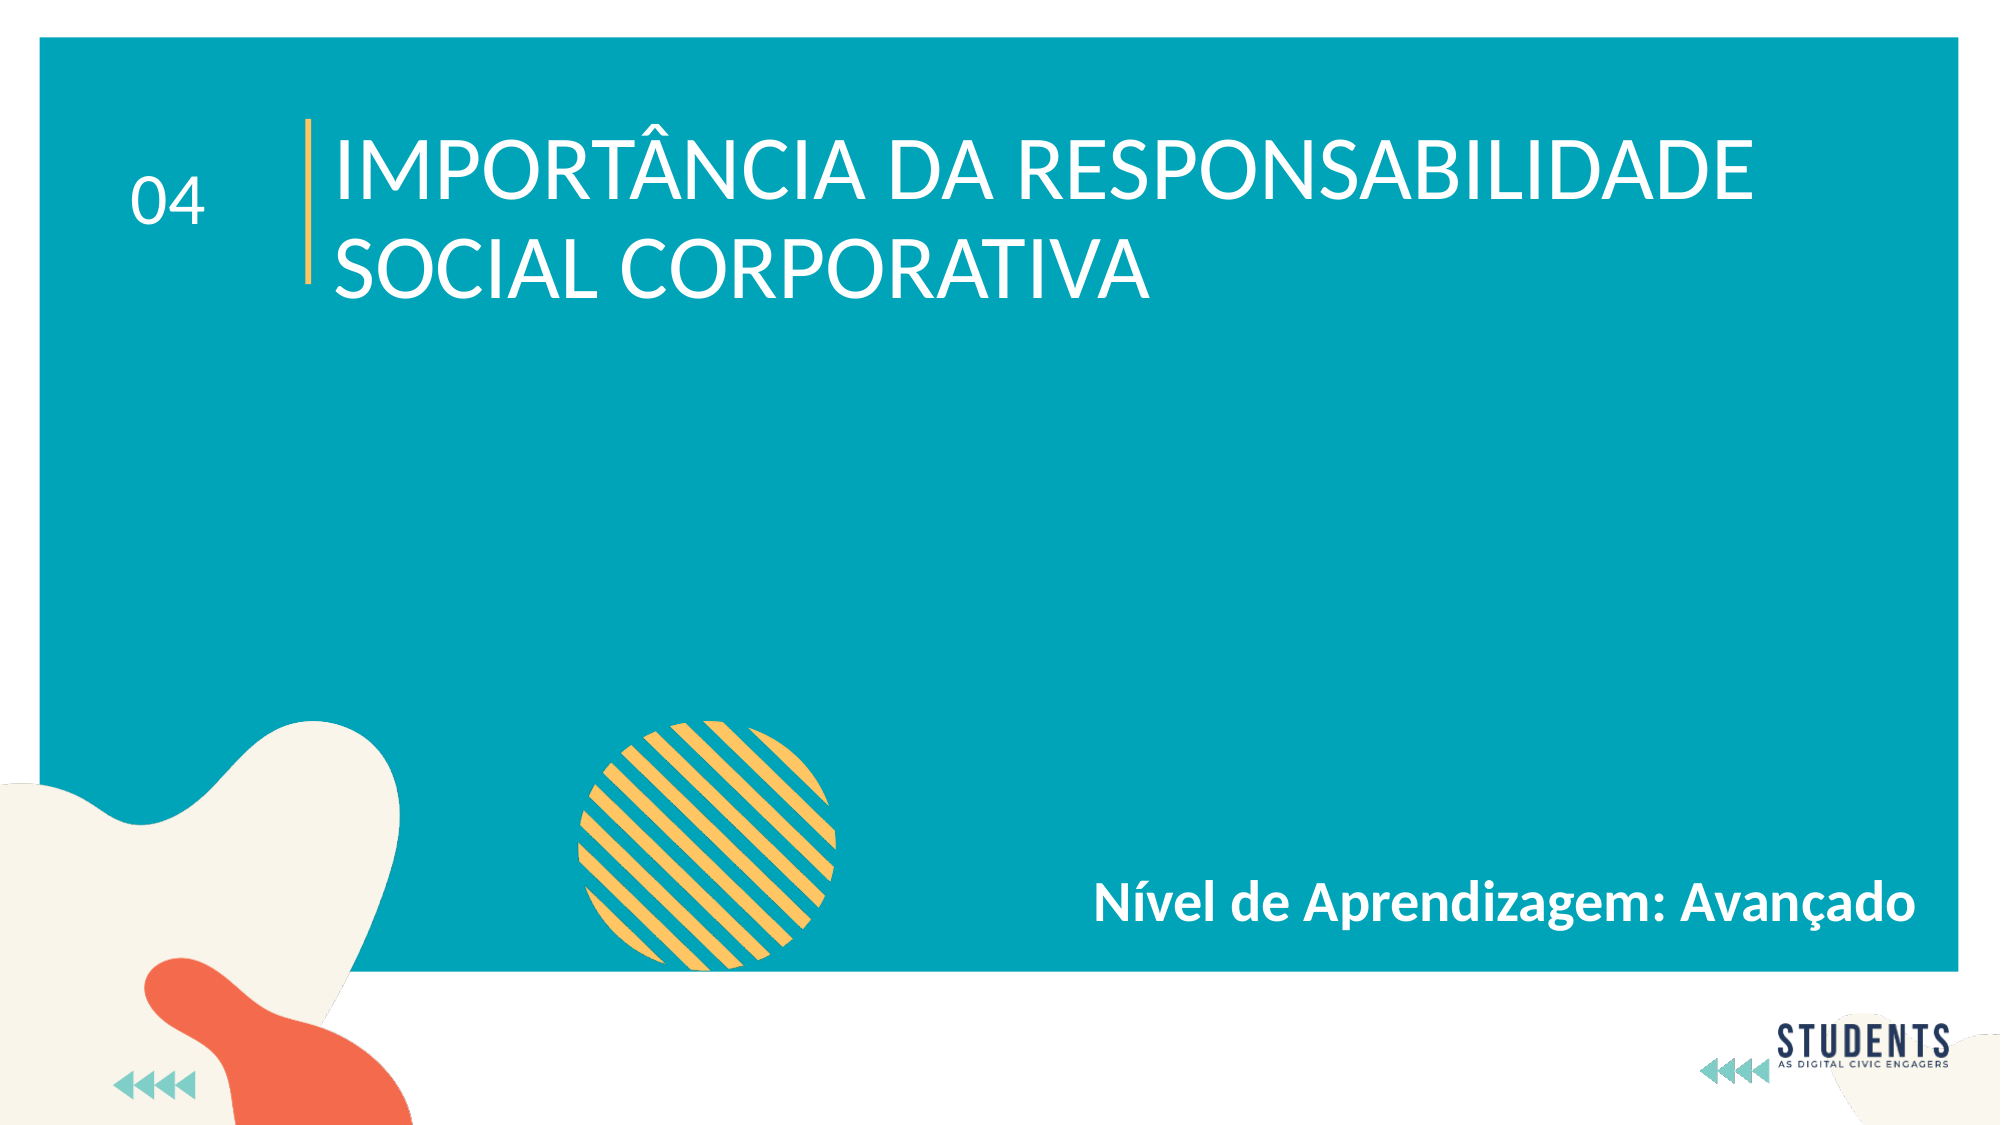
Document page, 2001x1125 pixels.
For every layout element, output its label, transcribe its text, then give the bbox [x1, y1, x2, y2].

picture [0, 721, 836, 1125]
list IMPORTÂNCIA DA RESPONSABILIDADE SOCIAL CORPORATIVA [318, 112, 1790, 385]
list 04 [115, 153, 264, 249]
picture [1696, 1013, 2000, 1125]
text_box Nível de Aprendizagem: Avançado [1030, 856, 1932, 941]
